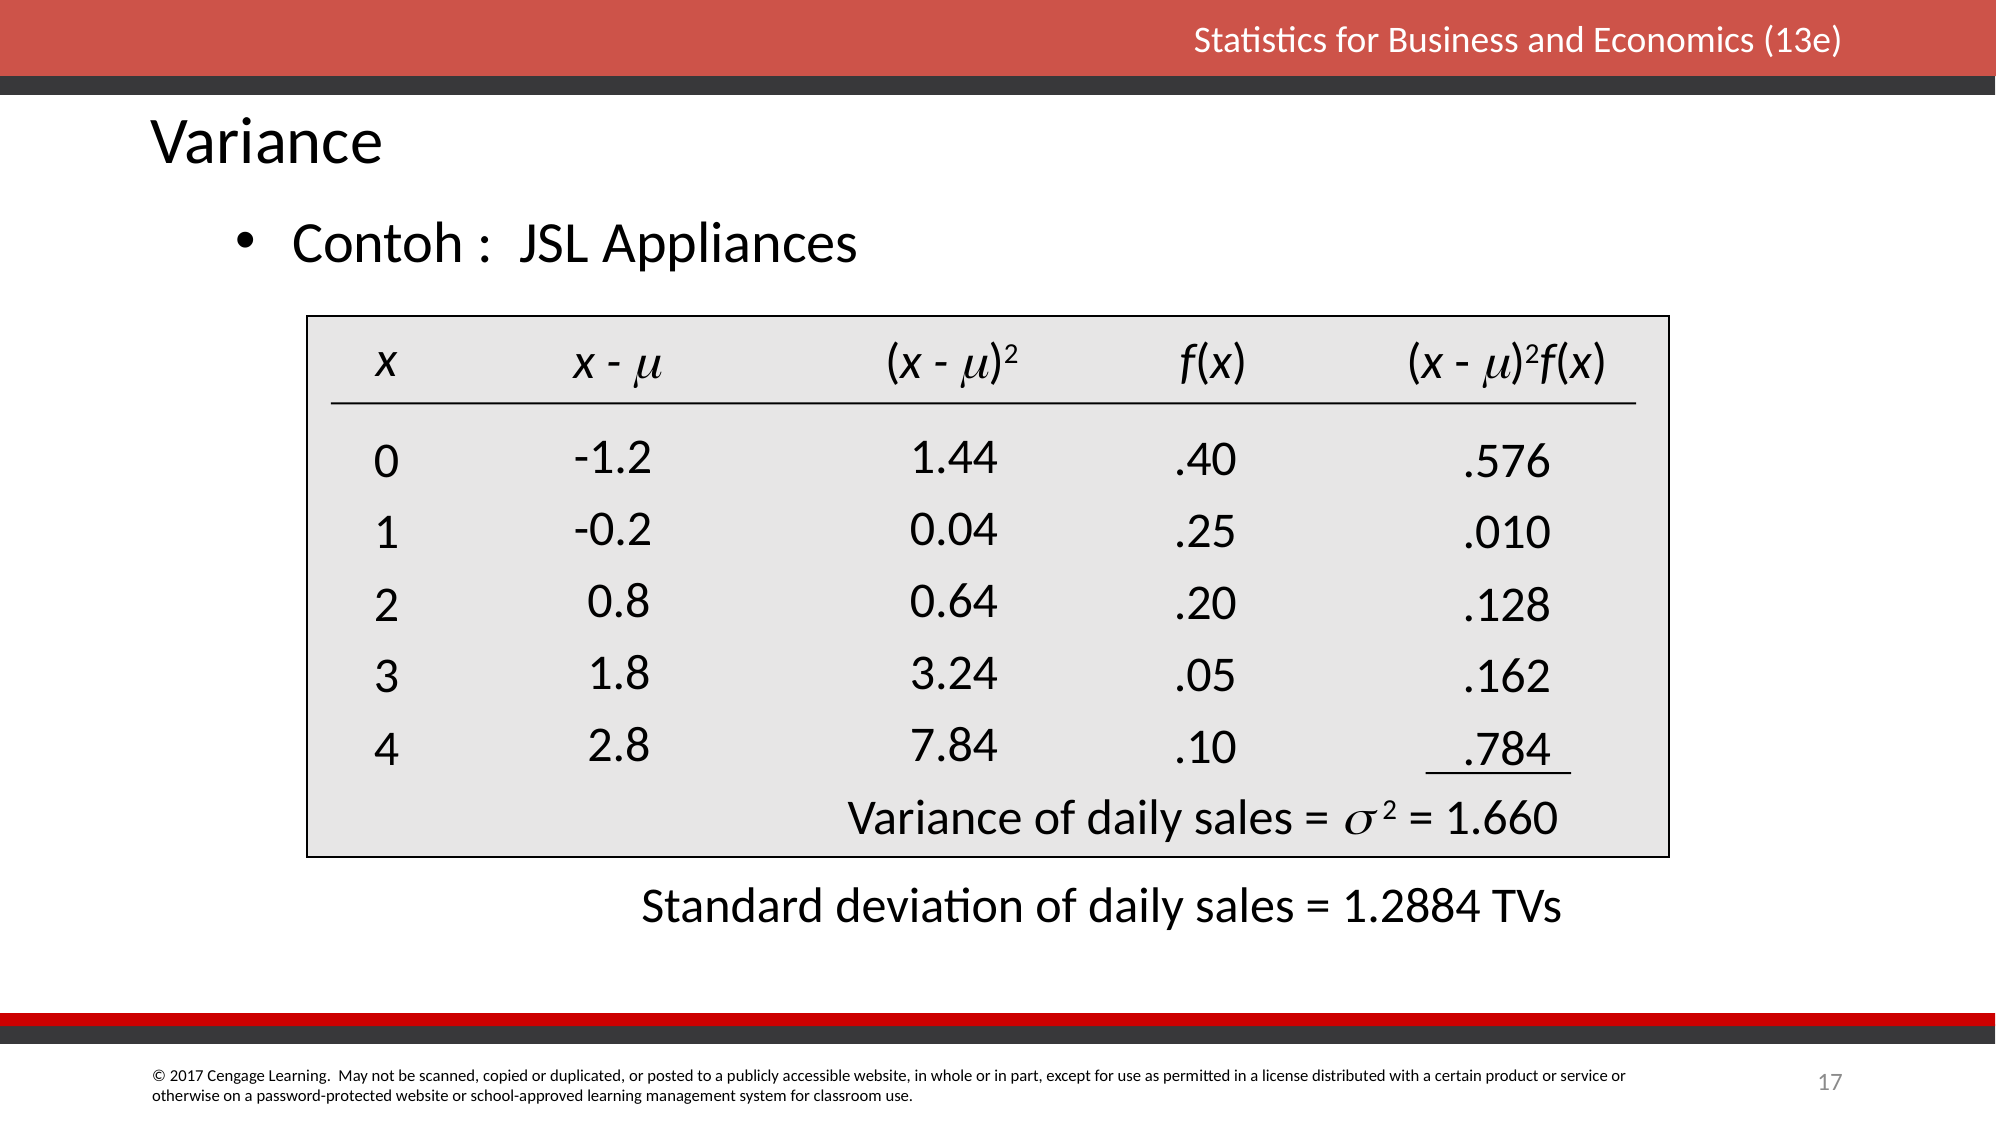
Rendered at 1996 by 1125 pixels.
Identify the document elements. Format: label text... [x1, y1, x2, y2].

slide_number 17 [1755, 1057, 1858, 1103]
picture [0, 76, 1996, 95]
text_box Contoh : JSL Appliances [220, 196, 1942, 295]
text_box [307, 312, 1669, 857]
picture [0, 1027, 1996, 1044]
text_box Standard deviation of daily sales = 1.2884 TVs [259, 855, 1577, 950]
title Variance [135, 93, 1832, 191]
